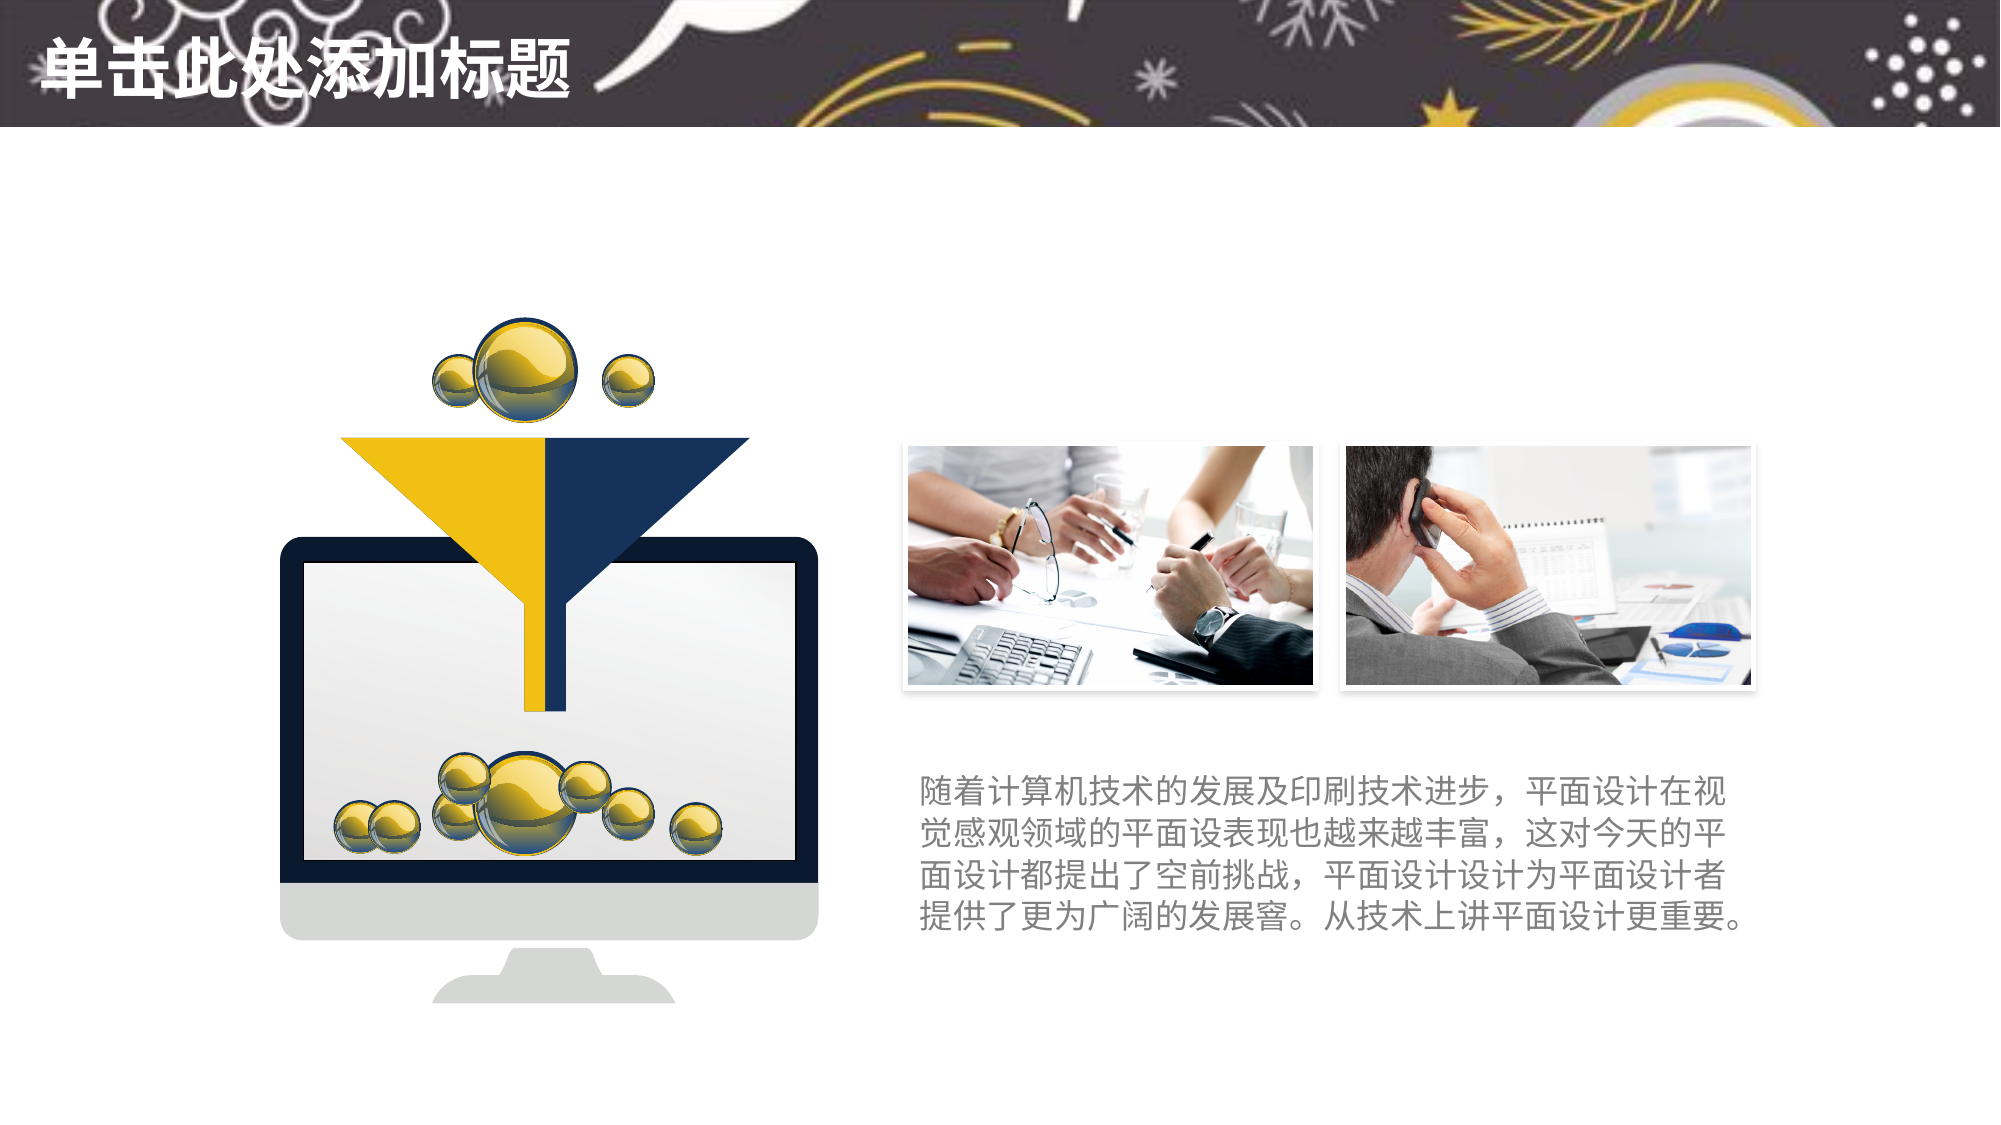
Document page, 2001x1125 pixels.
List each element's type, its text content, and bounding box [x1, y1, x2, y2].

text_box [558, 760, 613, 815]
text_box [472, 750, 579, 857]
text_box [432, 787, 472, 841]
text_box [333, 800, 367, 854]
text_box [905, 443, 1316, 689]
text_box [601, 787, 656, 841]
text_box 随着计算机技术的发展及印刷技术进步，平面设计在视觉感观领域的平面设表现也越来越丰富，这对今天的平面设计都提出了空前挑战，平面设计设计为平面设计者提供了更为广阔的发展窨。从技术上讲平面设计更重要。 [899, 758, 1748, 946]
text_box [340, 437, 750, 712]
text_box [601, 354, 656, 408]
title 单击此处添加标题 [23, 25, 1749, 118]
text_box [280, 536, 819, 1004]
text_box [472, 317, 579, 424]
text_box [432, 354, 472, 408]
picture [0, 0, 2000, 127]
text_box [669, 802, 724, 856]
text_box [437, 752, 492, 806]
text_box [367, 800, 422, 854]
text_box [1342, 443, 1754, 689]
